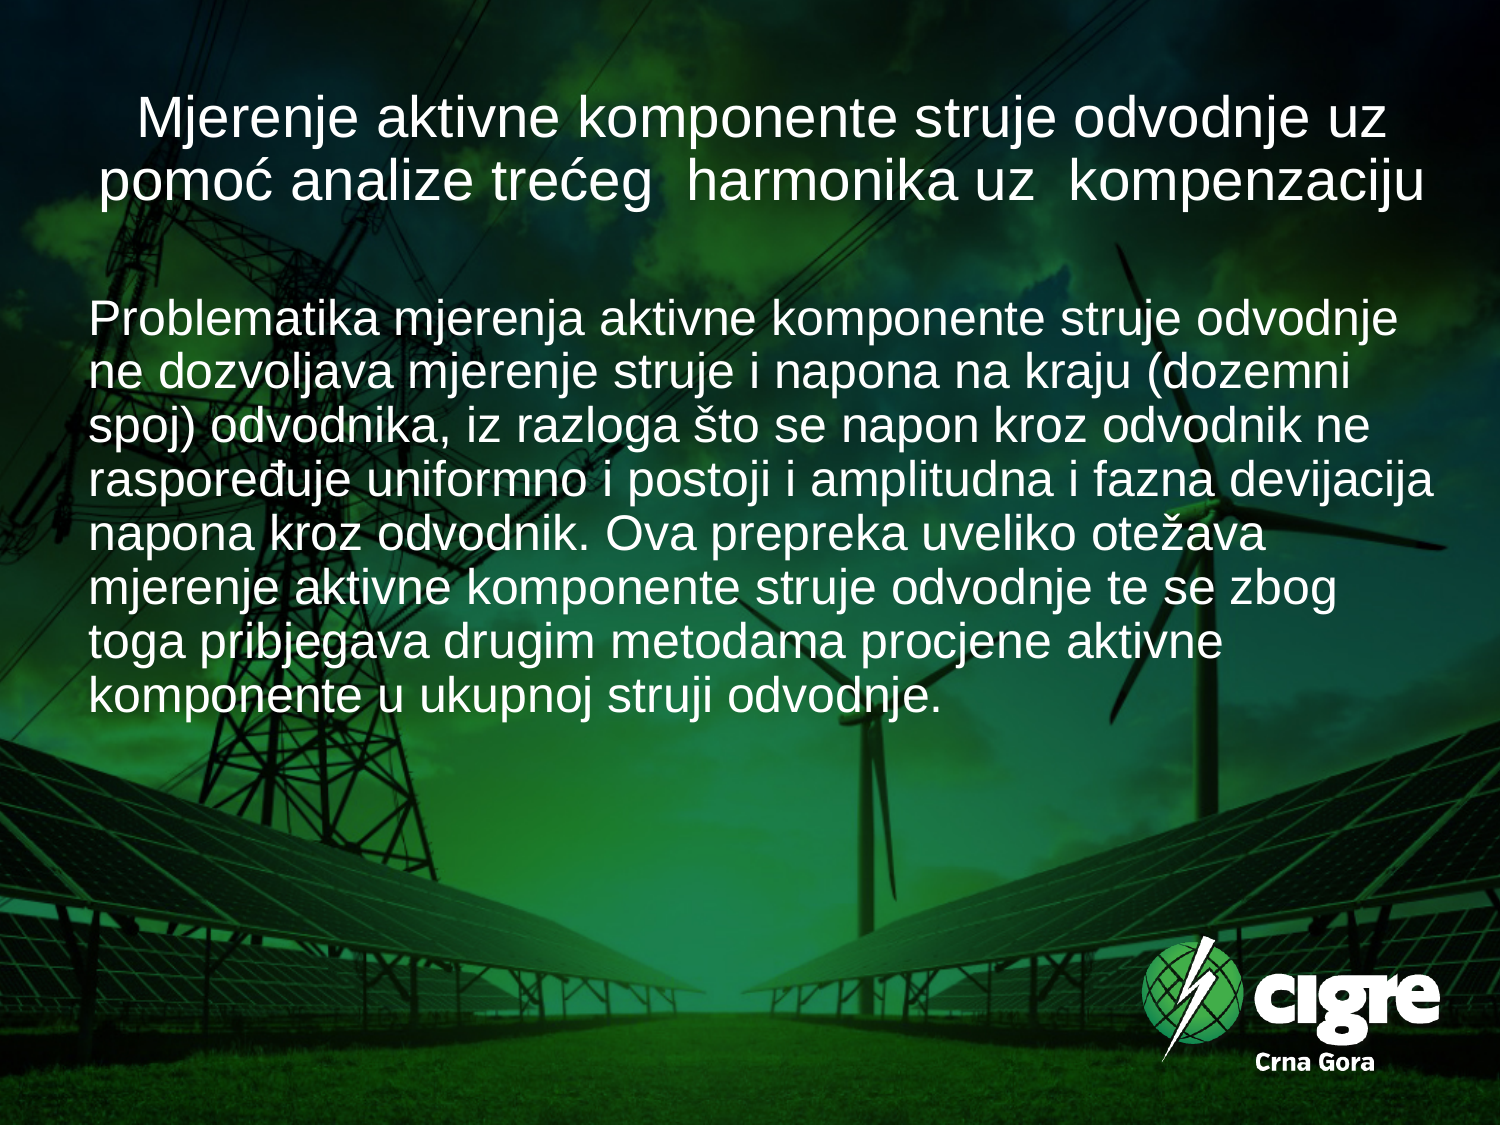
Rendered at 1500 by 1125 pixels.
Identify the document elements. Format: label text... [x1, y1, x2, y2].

picture [0, 0, 1500, 1125]
subtitle Problematika mjerenja aktivne komponente struje odvodnje ne dozvoljava mjerenje struje i napona na kraju (dozemni spoj) odvodnika, iz razloga što se napon kroz odvodnik ne raspoređuje uniformno i postoji i amplitudna i fazna devijacija napona kroz odvodnik. Ova prepreka uveliko otežava mjerenje aktivne komponente struje odvodnje te se zbog toga pribjegava drugim metodama procjene aktivne komponente u ukupnoj struji odvodnje. [73, 284, 1453, 911]
title Mjerenje aktivne komponente struje odvodnje uz pomoć analize trećeg harmonika uz kompenzaciju [73, 73, 1453, 221]
